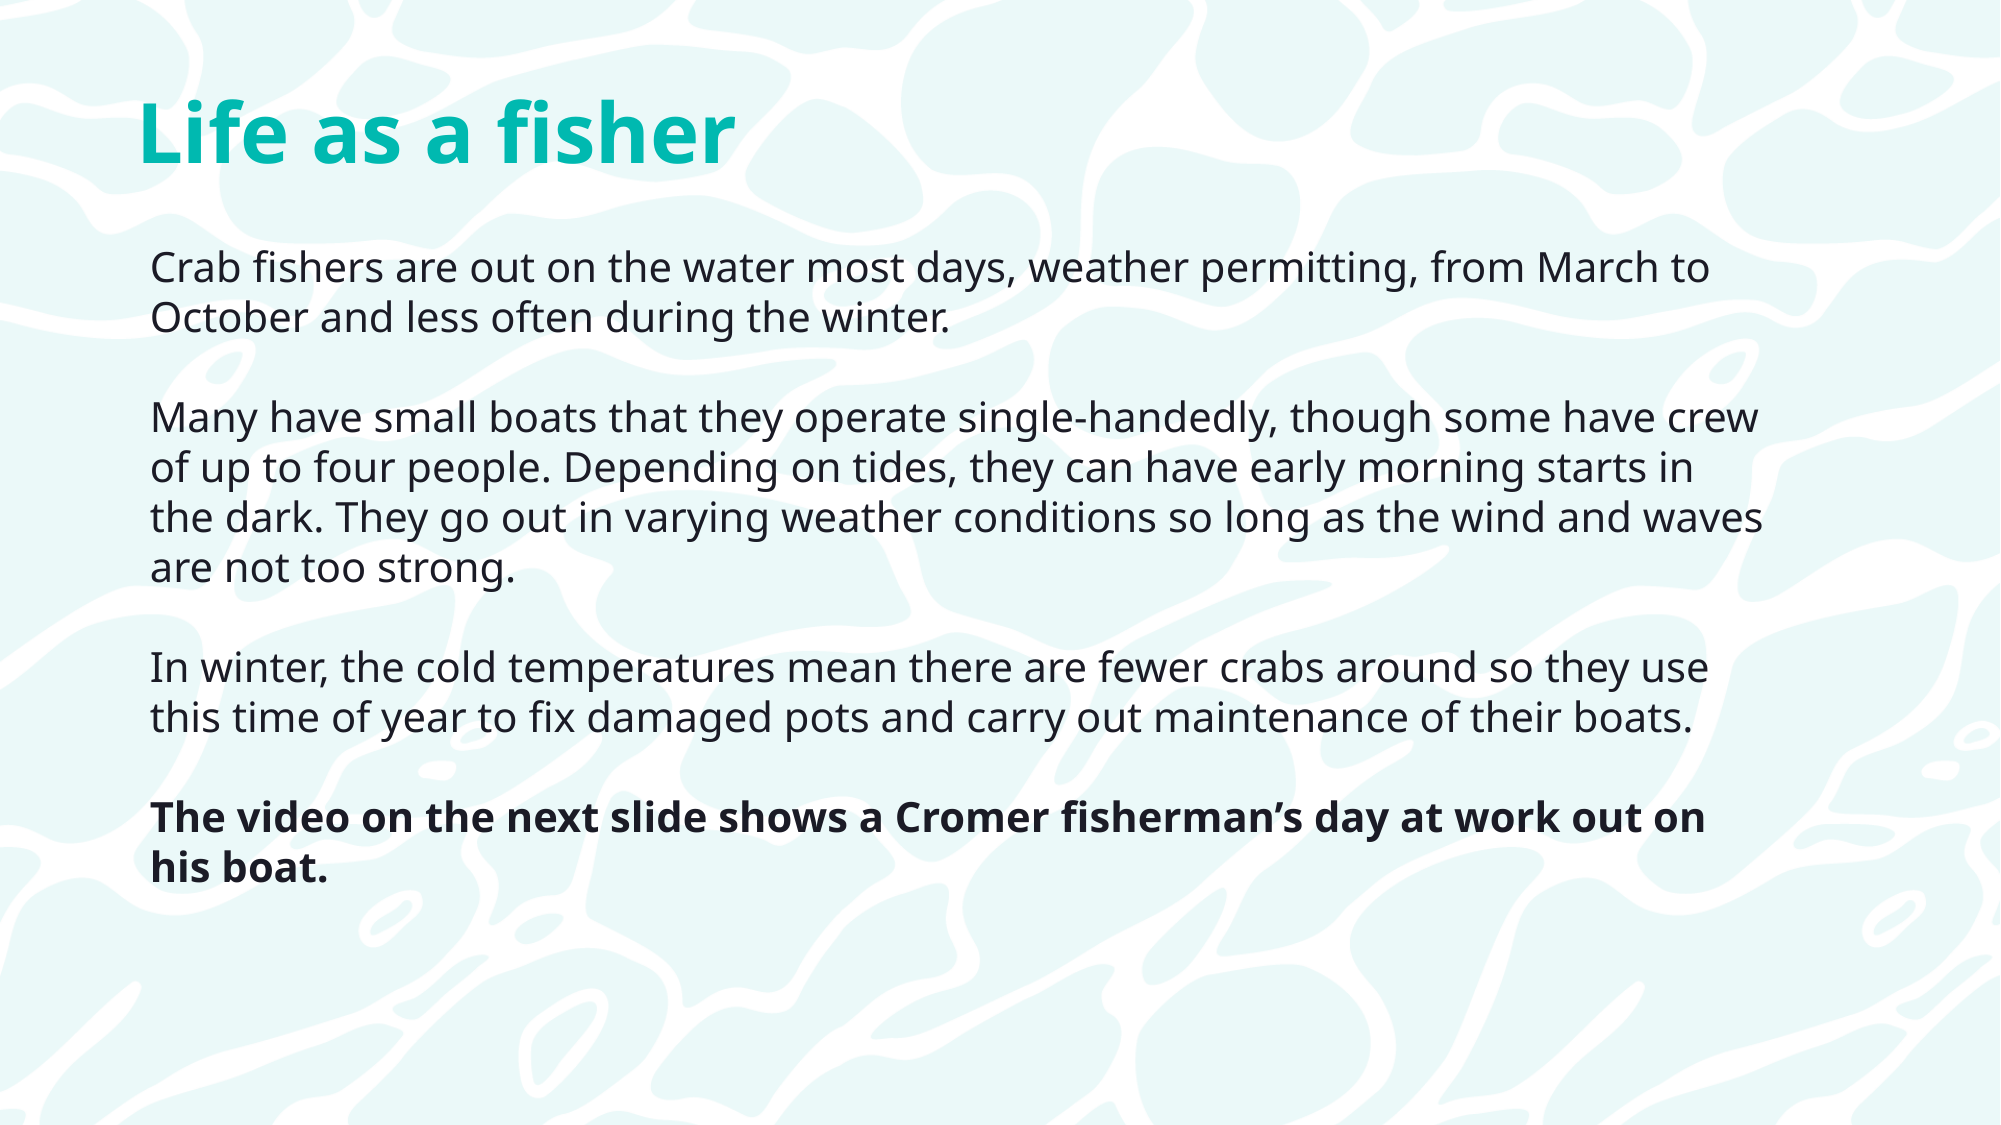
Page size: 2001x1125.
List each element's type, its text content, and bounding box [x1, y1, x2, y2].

picture [0, 0, 2000, 1125]
text_box Life as a fisher [120, 65, 1955, 210]
text_box Crab fishers are out on the water most days, weather permitting, from March to October and less often during the winter. Many have small boats that they operate single-handedly, though some have crew of up to four people. Depending on tides, they can have early morning starts in the dark. They go out in varying weather conditions so long as the wind and waves are not too strong. In winter, the cold temperatures mean there are fewer crabs around so they use this time of year to fix damaged pots and carry out maintenance of their boats. The video on the next slide shows a Cromer fisherman’s day at work out on his boat. [134, 225, 1784, 1046]
